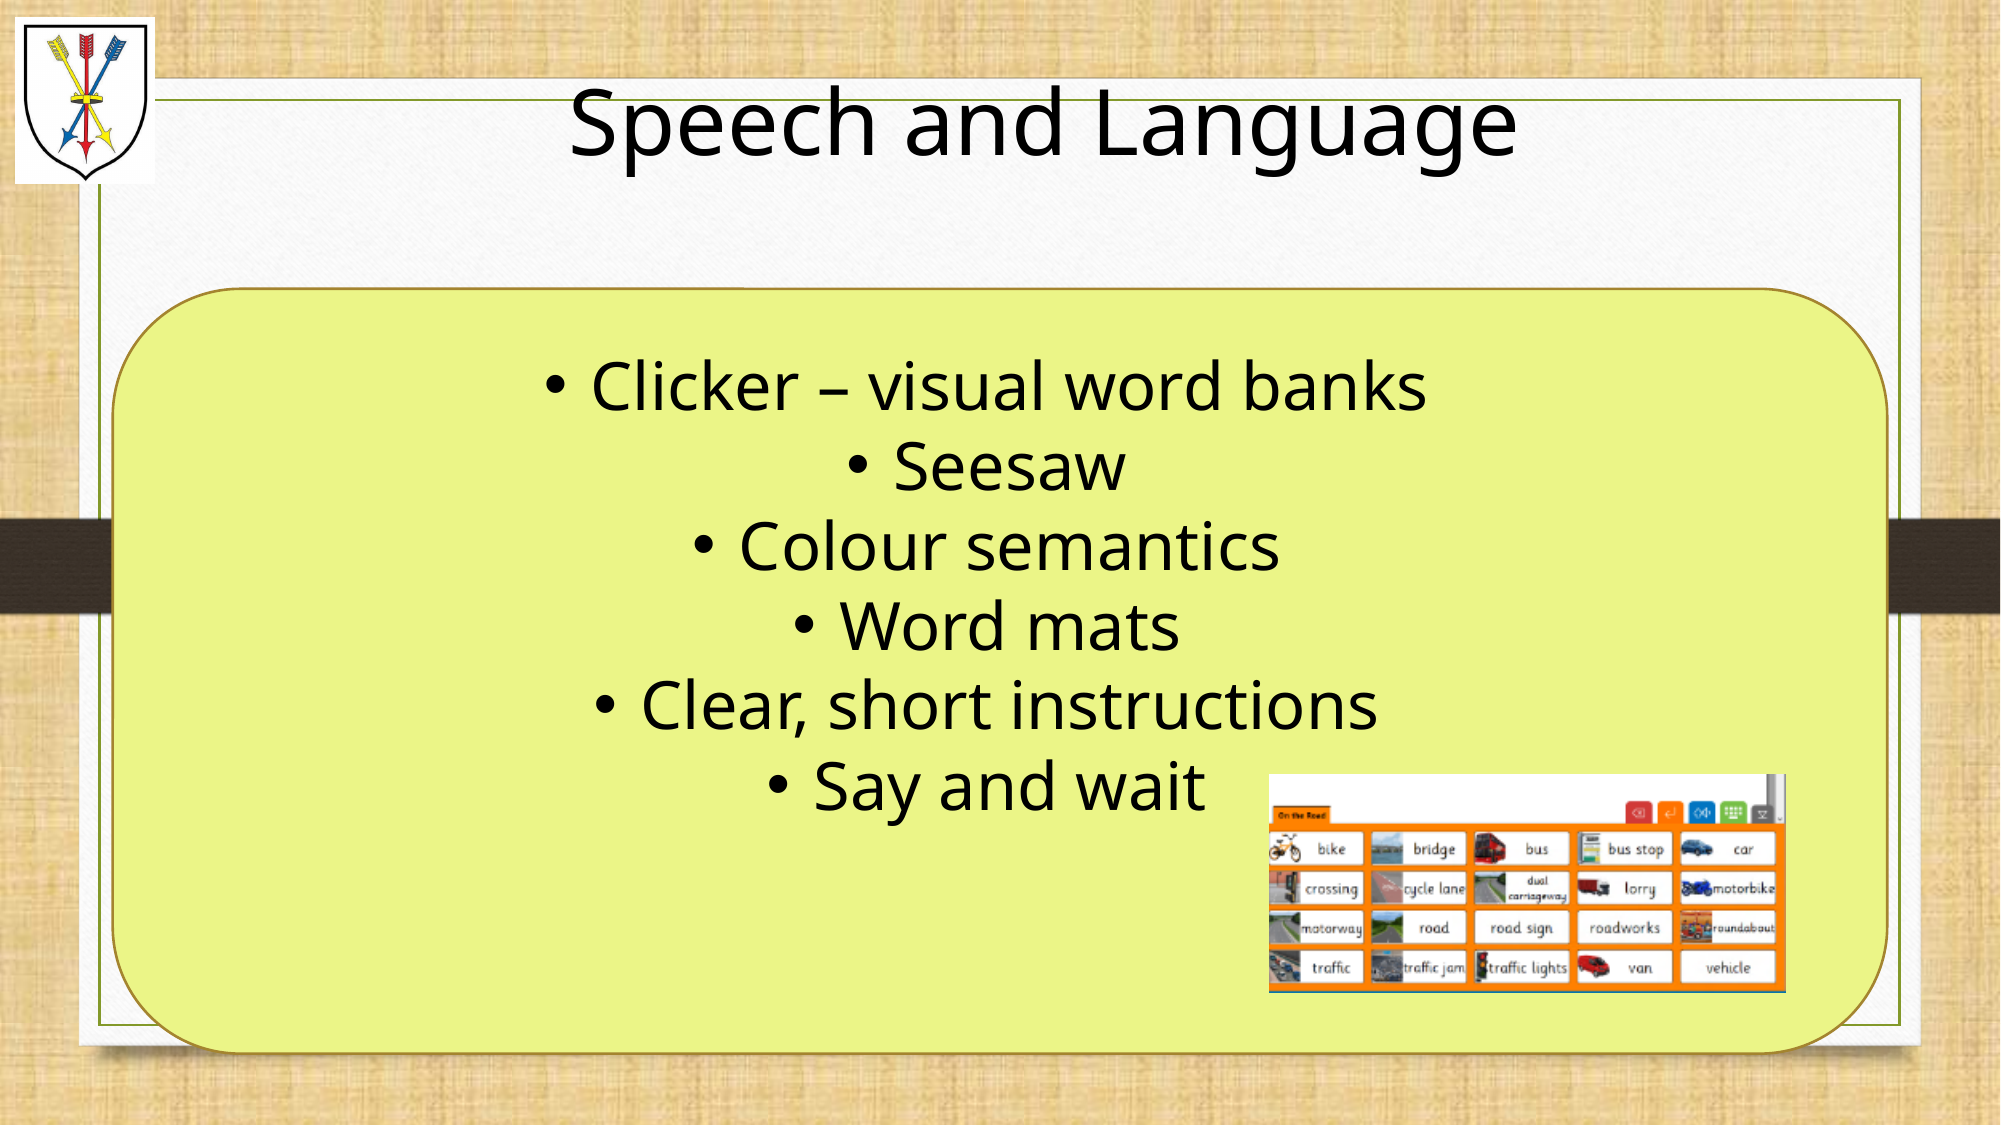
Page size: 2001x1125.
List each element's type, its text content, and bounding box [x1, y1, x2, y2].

picture [0, 0, 2001, 1125]
text_box Clicker – visual word banks Seesaw Colour semantics Word mats Clear, short instructions Say and wait [175, 336, 1799, 831]
text_box Speech and Language [554, 56, 1555, 182]
text_box [111, 287, 1889, 1055]
